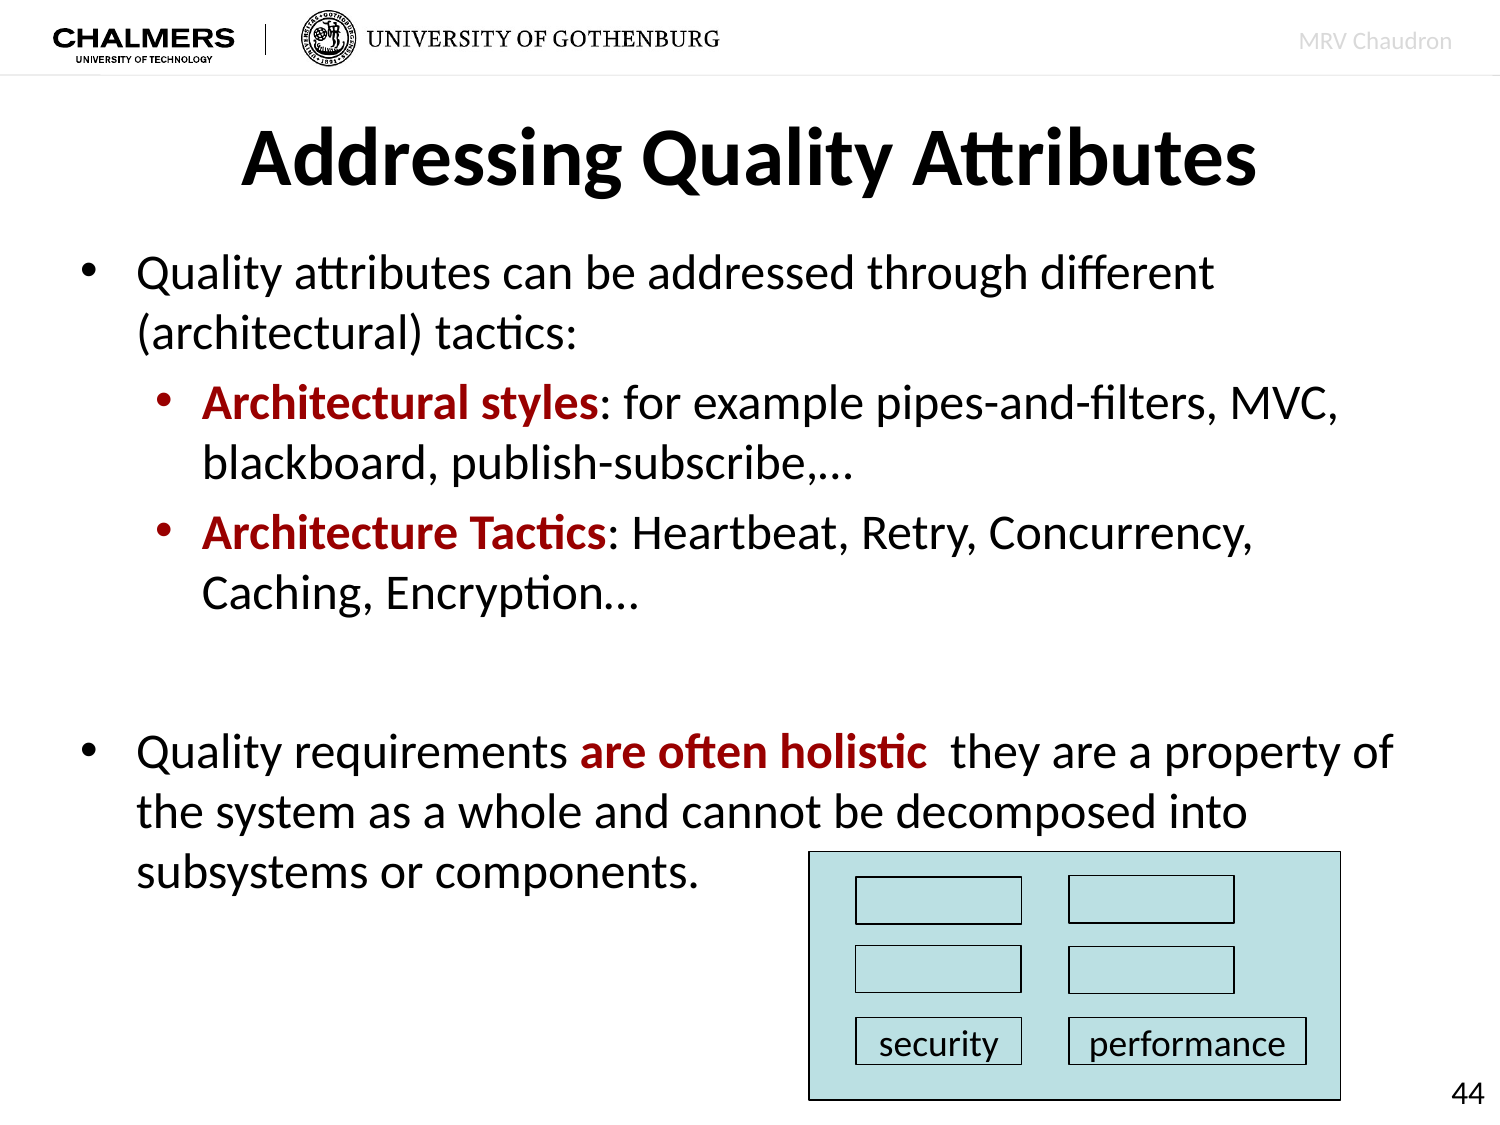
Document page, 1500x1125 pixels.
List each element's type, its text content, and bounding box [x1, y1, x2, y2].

text_box security [856, 1017, 1022, 1065]
text_box [809, 976, 1341, 1101]
title Addressing Quality Attributes [0, 90, 1500, 215]
text_box [1068, 875, 1235, 923]
text_box [855, 945, 1021, 993]
text_box [1068, 946, 1235, 994]
picture [301, 10, 720, 67]
list Quality attributes can be addressed through different (architectural) tactics: Architectural styles: for example pipes-and-filters, MVC, blackboard, publish-subscribe,… Architecture Tactics: Heartbeat, Retry, Concurrency, Caching, Encryption… Quality requirements are often holistic they are a property of the system as a whole and cannot be decomposed into subsystems or components. [64, 231, 1447, 976]
text_box [856, 876, 1022, 925]
text_box performance [1068, 1017, 1307, 1065]
slide_number 44 [1433, 1064, 1500, 1118]
